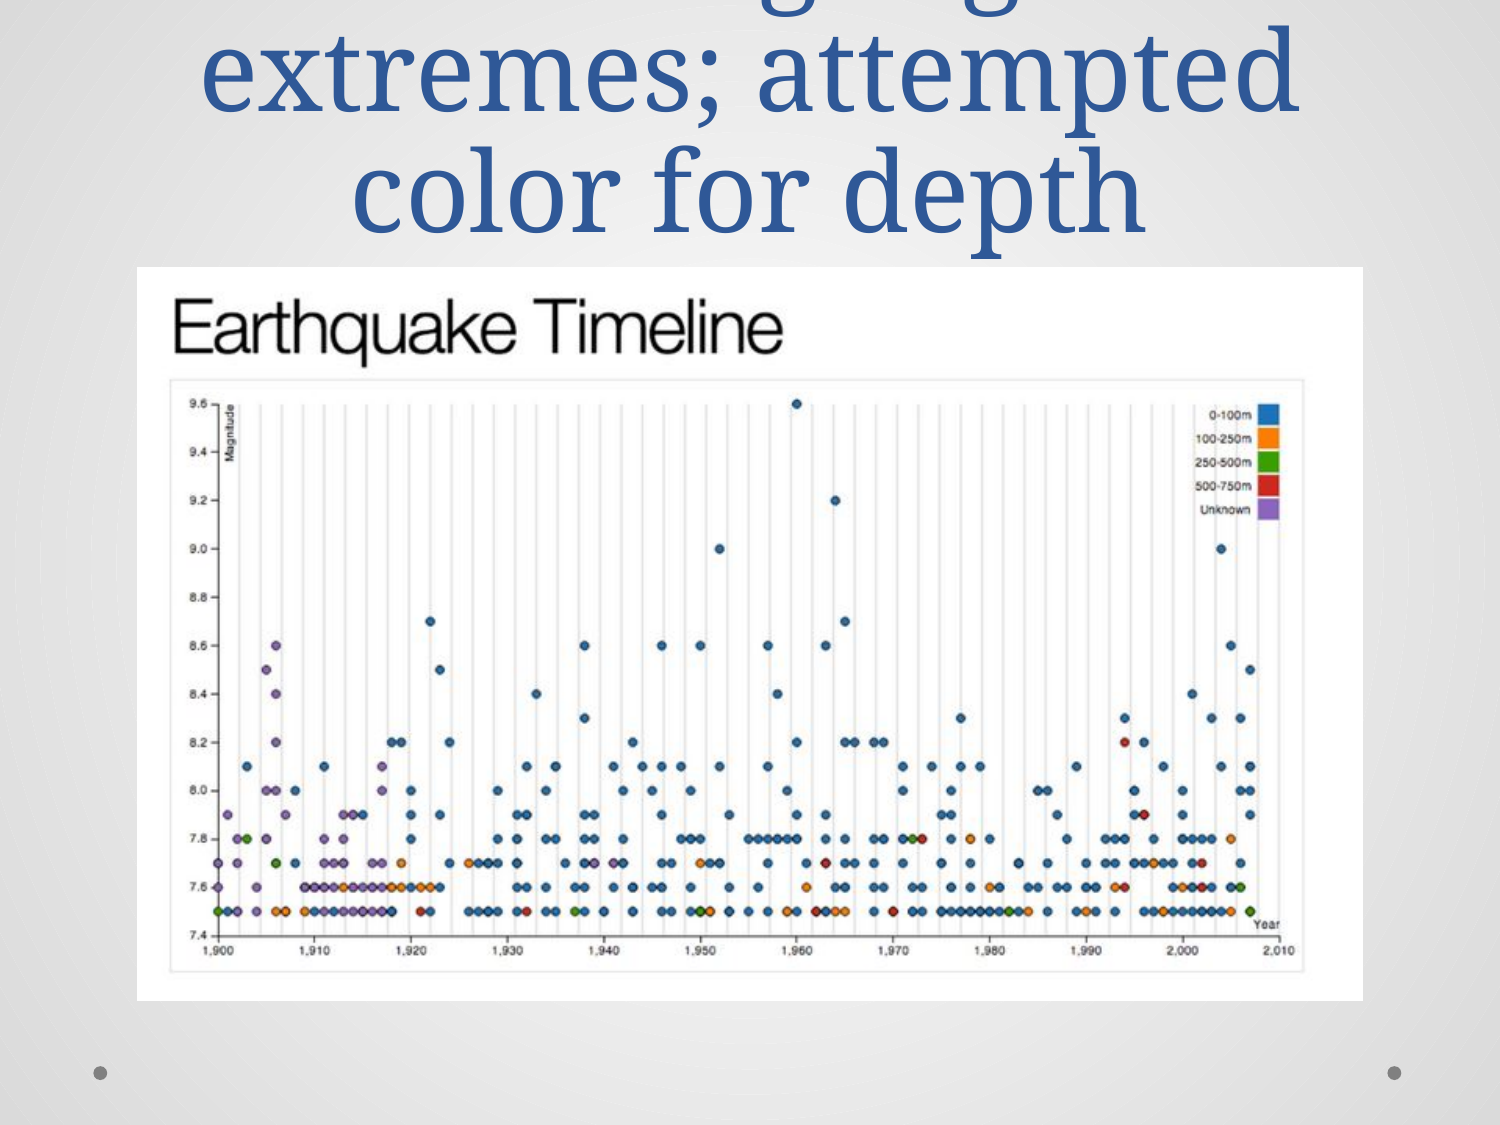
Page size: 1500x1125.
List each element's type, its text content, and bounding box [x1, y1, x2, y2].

title Does highlight extremes; attempted color for depth [75, 0, 1425, 263]
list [137, 267, 1363, 1001]
